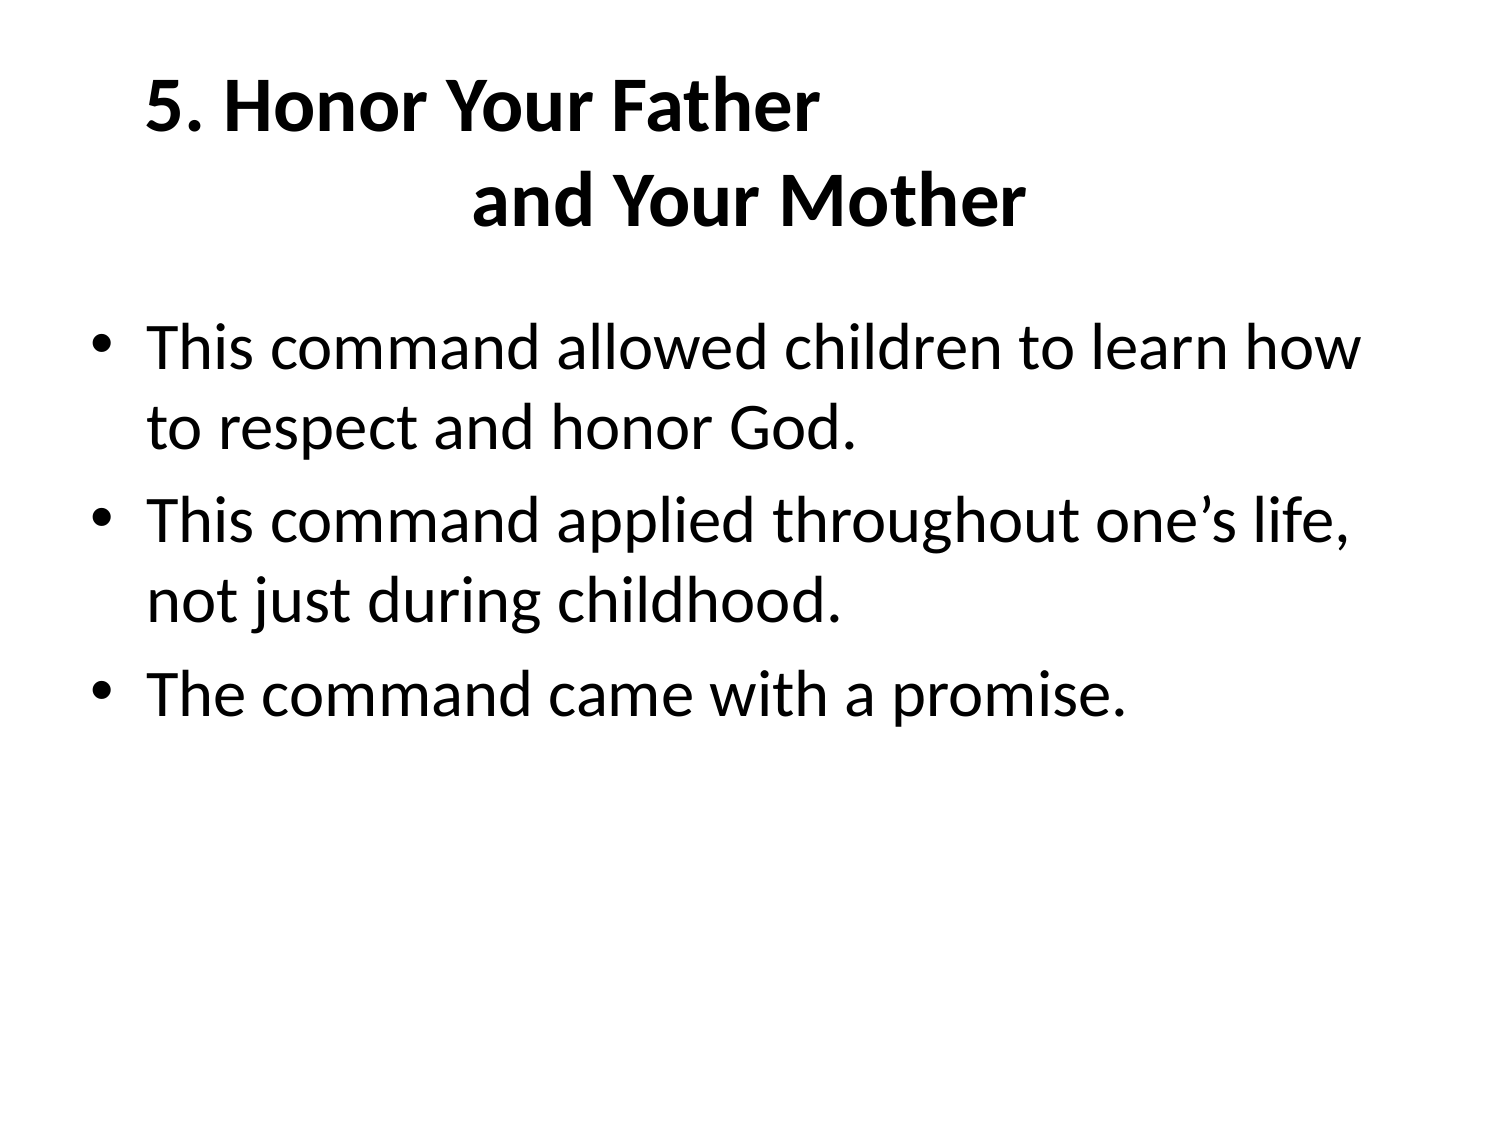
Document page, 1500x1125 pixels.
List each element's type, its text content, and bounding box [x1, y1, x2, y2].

list This command allowed children to learn how to respect and honor God. This command applied throughout one’s life, not just during childhood. The command came with a promise. [75, 295, 1425, 1038]
title 5. Honor Your Father and Your Mother [75, 45, 1425, 250]
